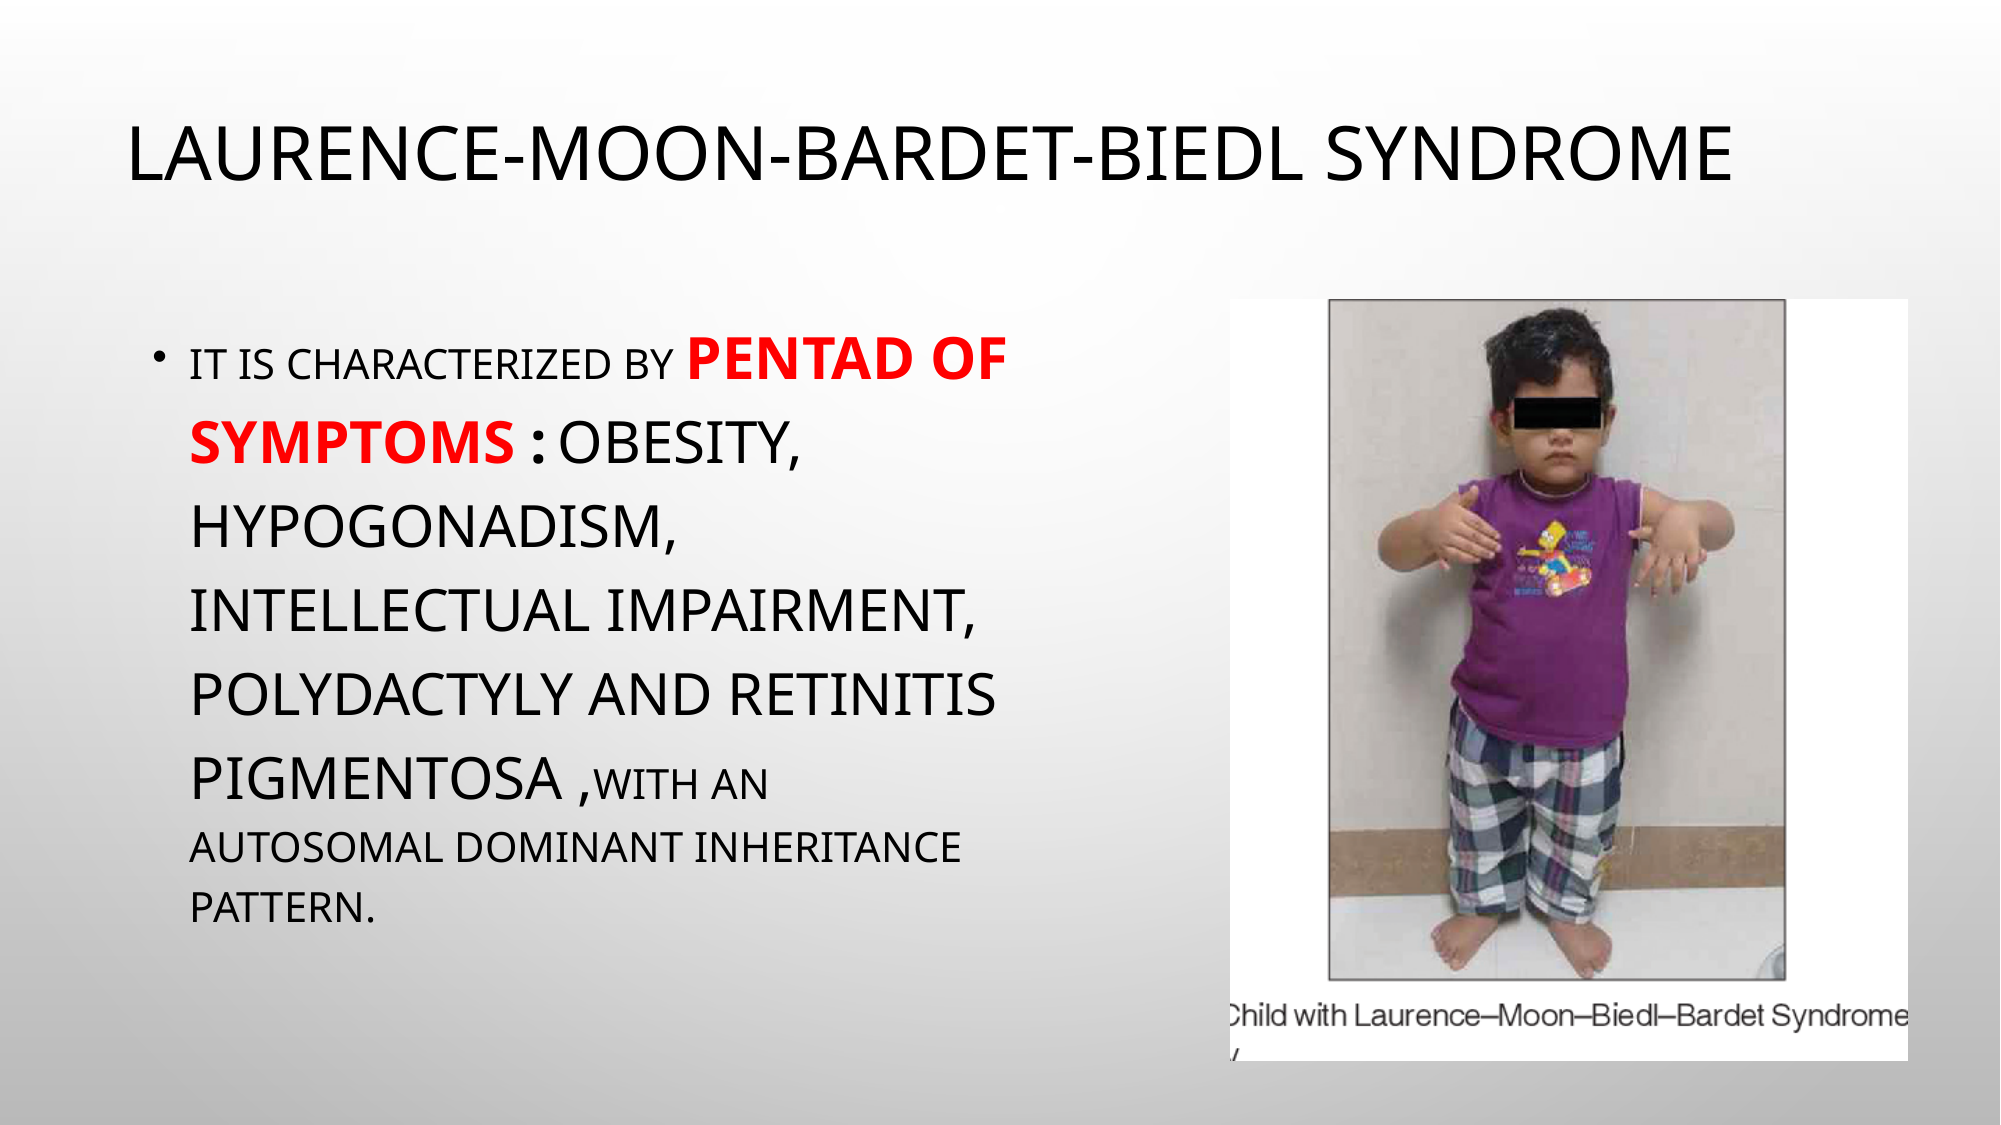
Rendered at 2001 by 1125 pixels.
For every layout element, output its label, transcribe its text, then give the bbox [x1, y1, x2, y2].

title Laurence-Moon-Bardet-Biedl syndrome [80, 24, 1781, 287]
picture [0, 0, 2000, 1125]
list It is characterized by pentad of symptoms : obesity, hypogonadism, intellectual impairment, polydactyly and retinitis pigmentosa ,with an autosomal dominant inheritance pattern. [137, 299, 1040, 1014]
